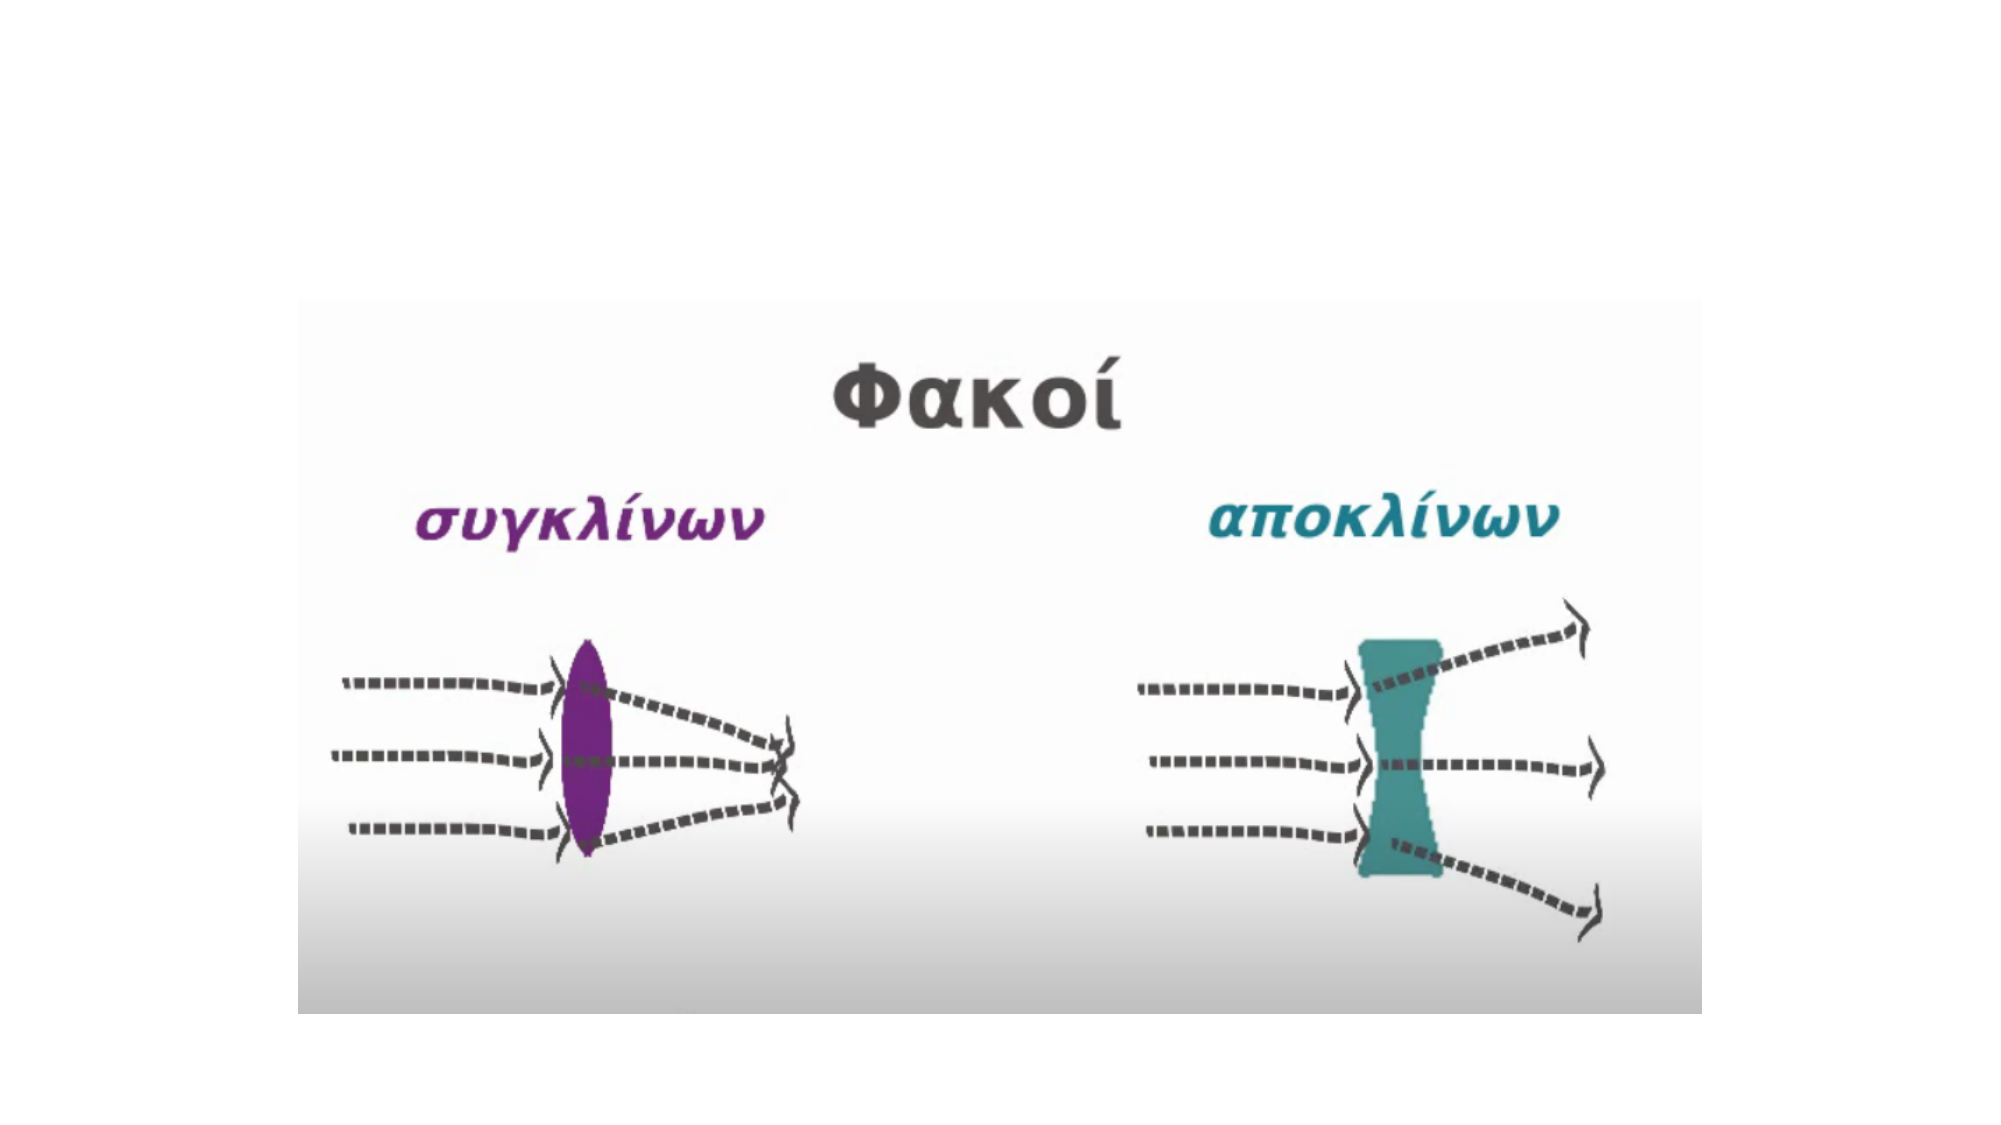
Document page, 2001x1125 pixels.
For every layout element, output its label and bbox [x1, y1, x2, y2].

list [298, 299, 1702, 1014]
